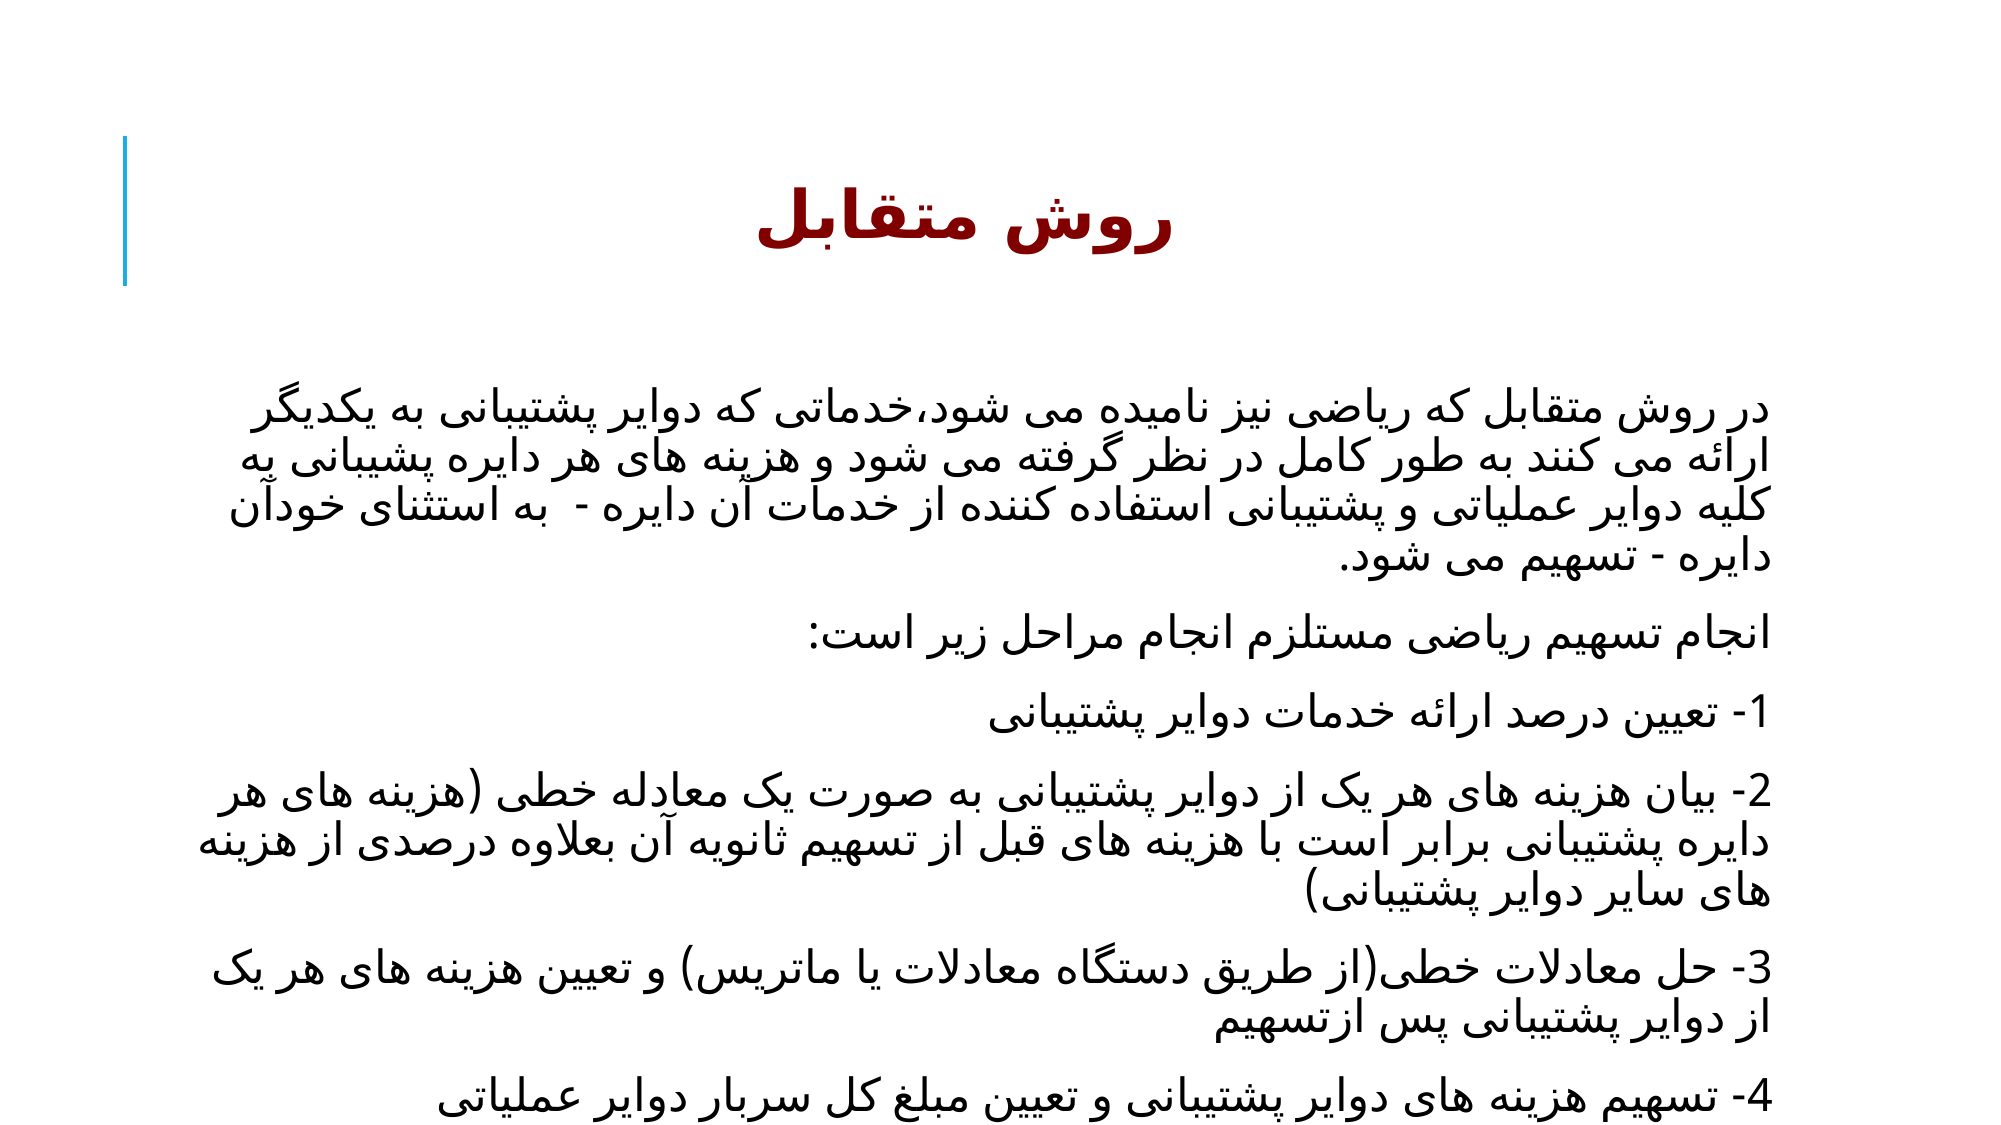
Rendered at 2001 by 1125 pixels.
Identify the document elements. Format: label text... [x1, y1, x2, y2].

list در روش متقابل که ریاضی نیز نامیده می شود،خدماتی که دوایر پشتیبانی به یکدیگر ارائه می کنند به طور کامل در نظر گرفته می شود و هزینه های هر دایره پشیبانی به کلیه دوایر عملیاتی و پشتیبانی استفاده کننده از خدمات آن دایره - به استثنای خودآن دایره - تسهیم می شود. انجام تسهیم ریاضی مستلزم انجام مراحل زیر است: 1- تعیین درصد ارائه خدمات دوایر پشتیبانی 2- بیان هزینه های هر یک از دوایر پشتیبانی به صورت یک معادله خطی (هزینه های هر دایره پشتیبانی برابر است با هزینه های قبل از تسهیم ثانویه آن بعلاوه درصدی از هزینه های سایر دوایر پشتیبانی) 3- حل معادلات خطی(از طریق دستگاه معادلات یا ماتریس) و تعیین هزینه های هر یک از دوایر پشتیبانی پس ازتسهیم 4- تسهیم هزینه های دوایر پشتیبانی و تعیین مبلغ کل سربار دوایر عملیاتی [168, 375, 1796, 1071]
title روش متقابل [168, 96, 1763, 342]
